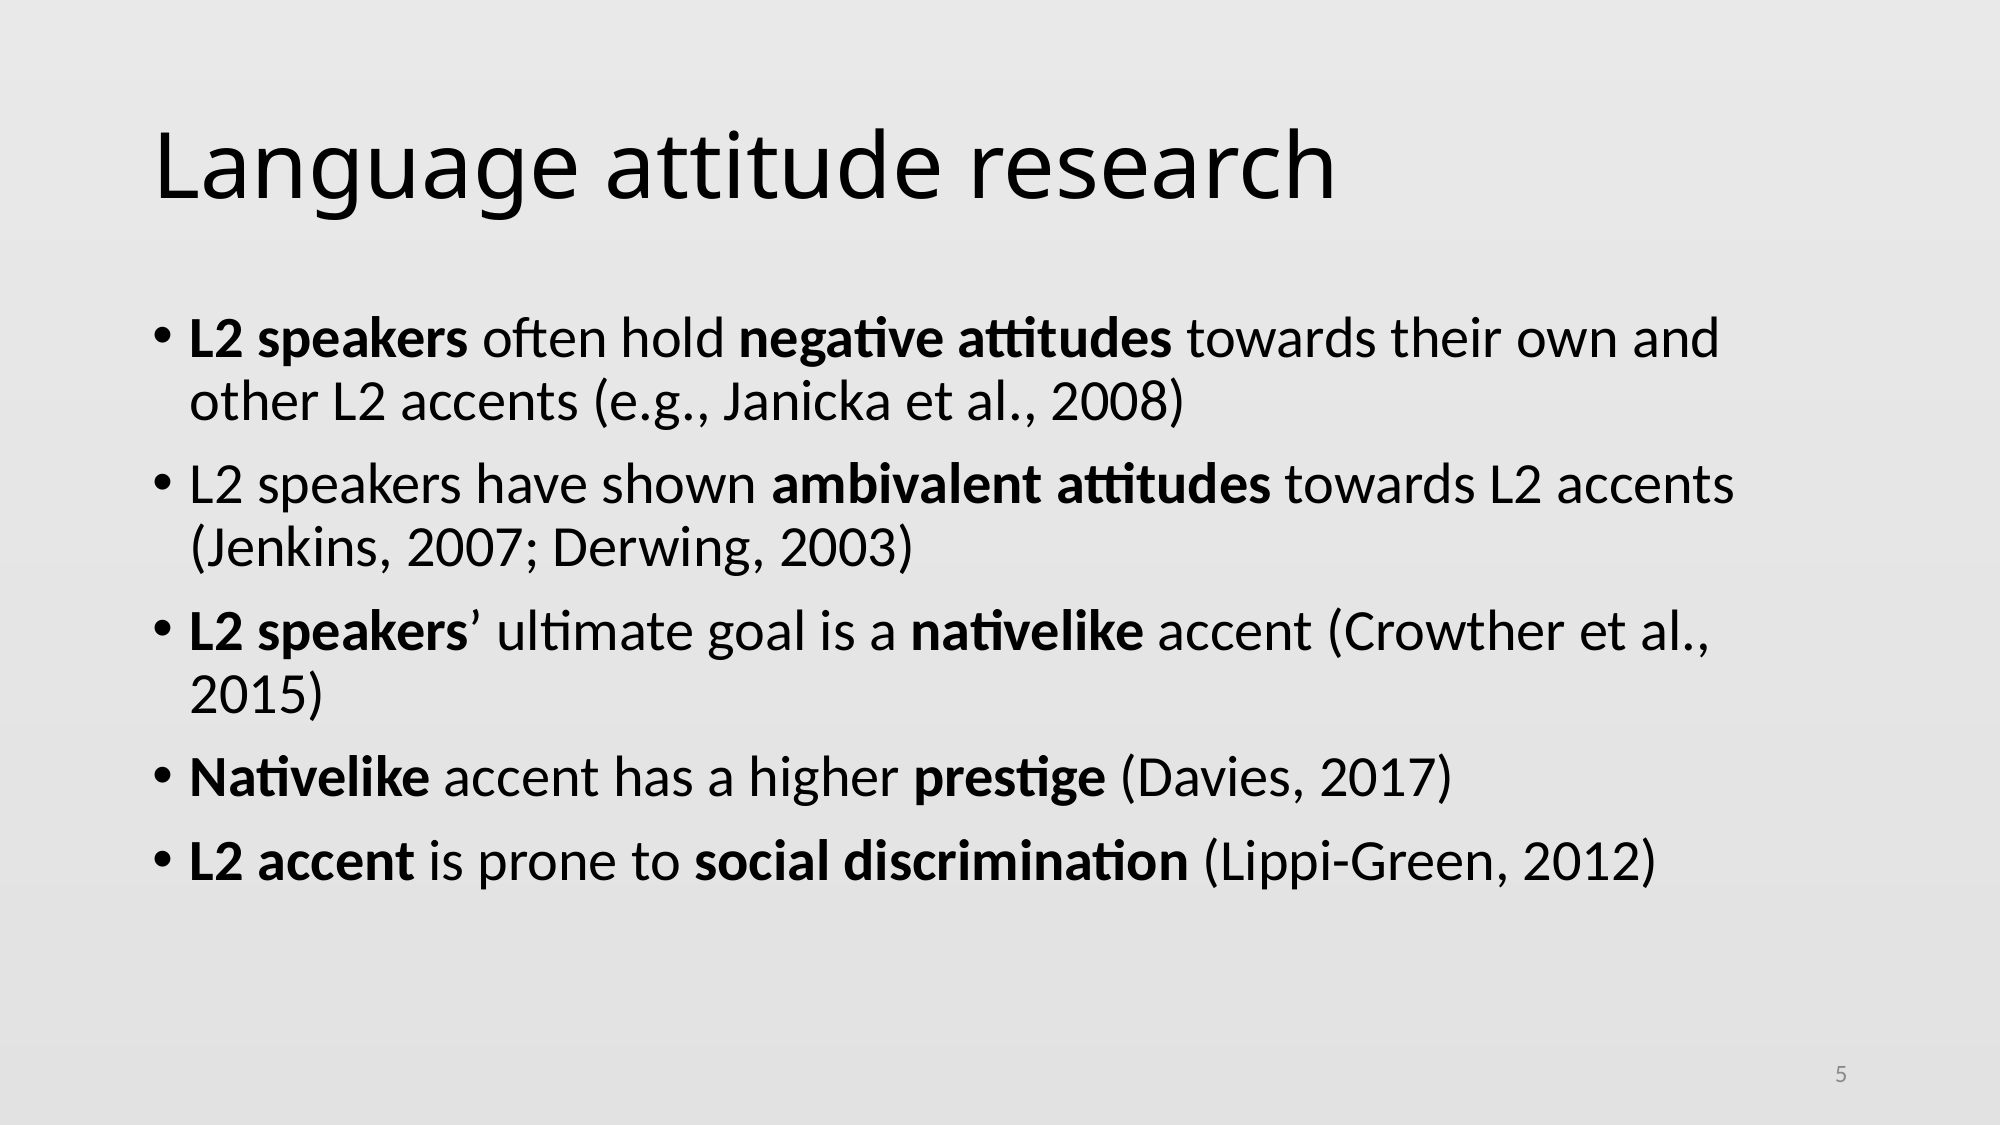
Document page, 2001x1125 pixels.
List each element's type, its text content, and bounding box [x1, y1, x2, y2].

slide_number 5 [1412, 1042, 1863, 1103]
title Language attitude research [137, 59, 1863, 278]
list L2 speakers often hold negative attitudes towards their own and other L2 accents (e.g., Janicka et al., 2008) L2 speakers have shown ambivalent attitudes towards L2 accents (Jenkins, 2007; Derwing, 2003) L2 speakers’ ultimate goal is a nativelike accent (Crowther et al., 2015) Nativelike accent has a higher prestige (Davies, 2017) L2 accent is prone to social discrimination (Lippi-Green, 2012) [137, 299, 1863, 1014]
